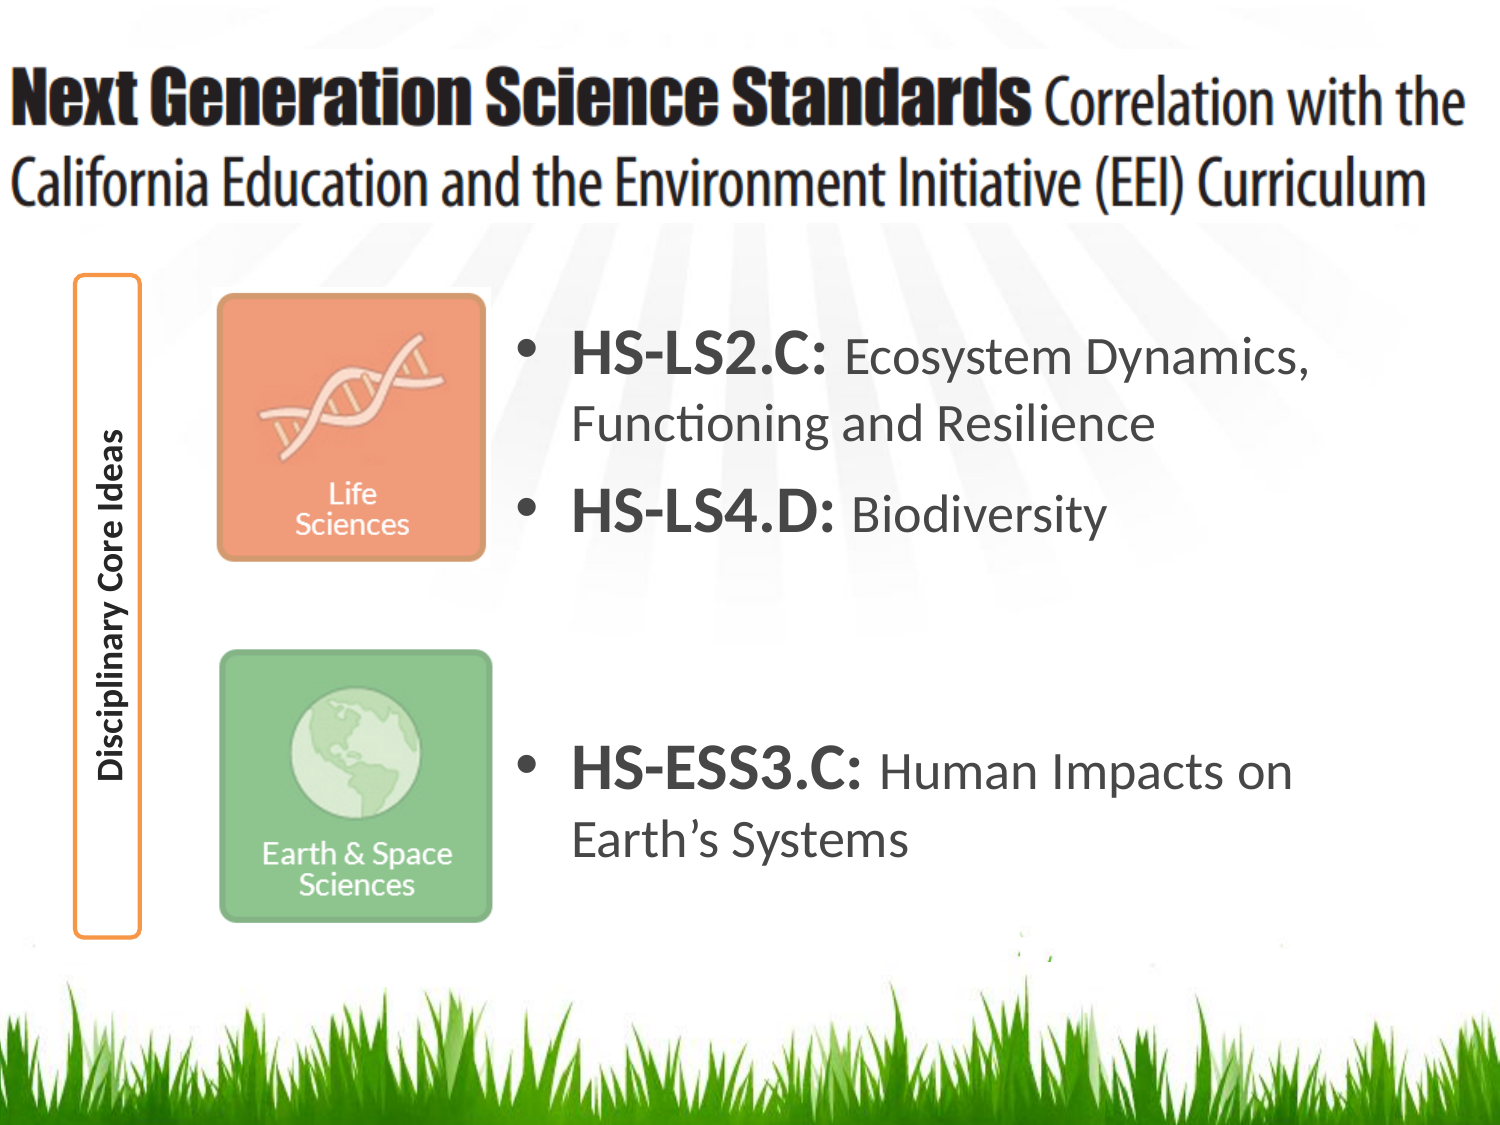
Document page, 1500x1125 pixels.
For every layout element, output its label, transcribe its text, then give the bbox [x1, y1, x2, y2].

text_box Disciplinary Core Ideas [72, 272, 142, 940]
list HS-LS2.C: Ecosystem Dynamics, Functioning and Resilience HS-LS4.D: Biodiversity HS-ESS3.C: Human Impacts on Earth’s Systems [500, 299, 1425, 1005]
picture [0, 0, 1500, 1125]
